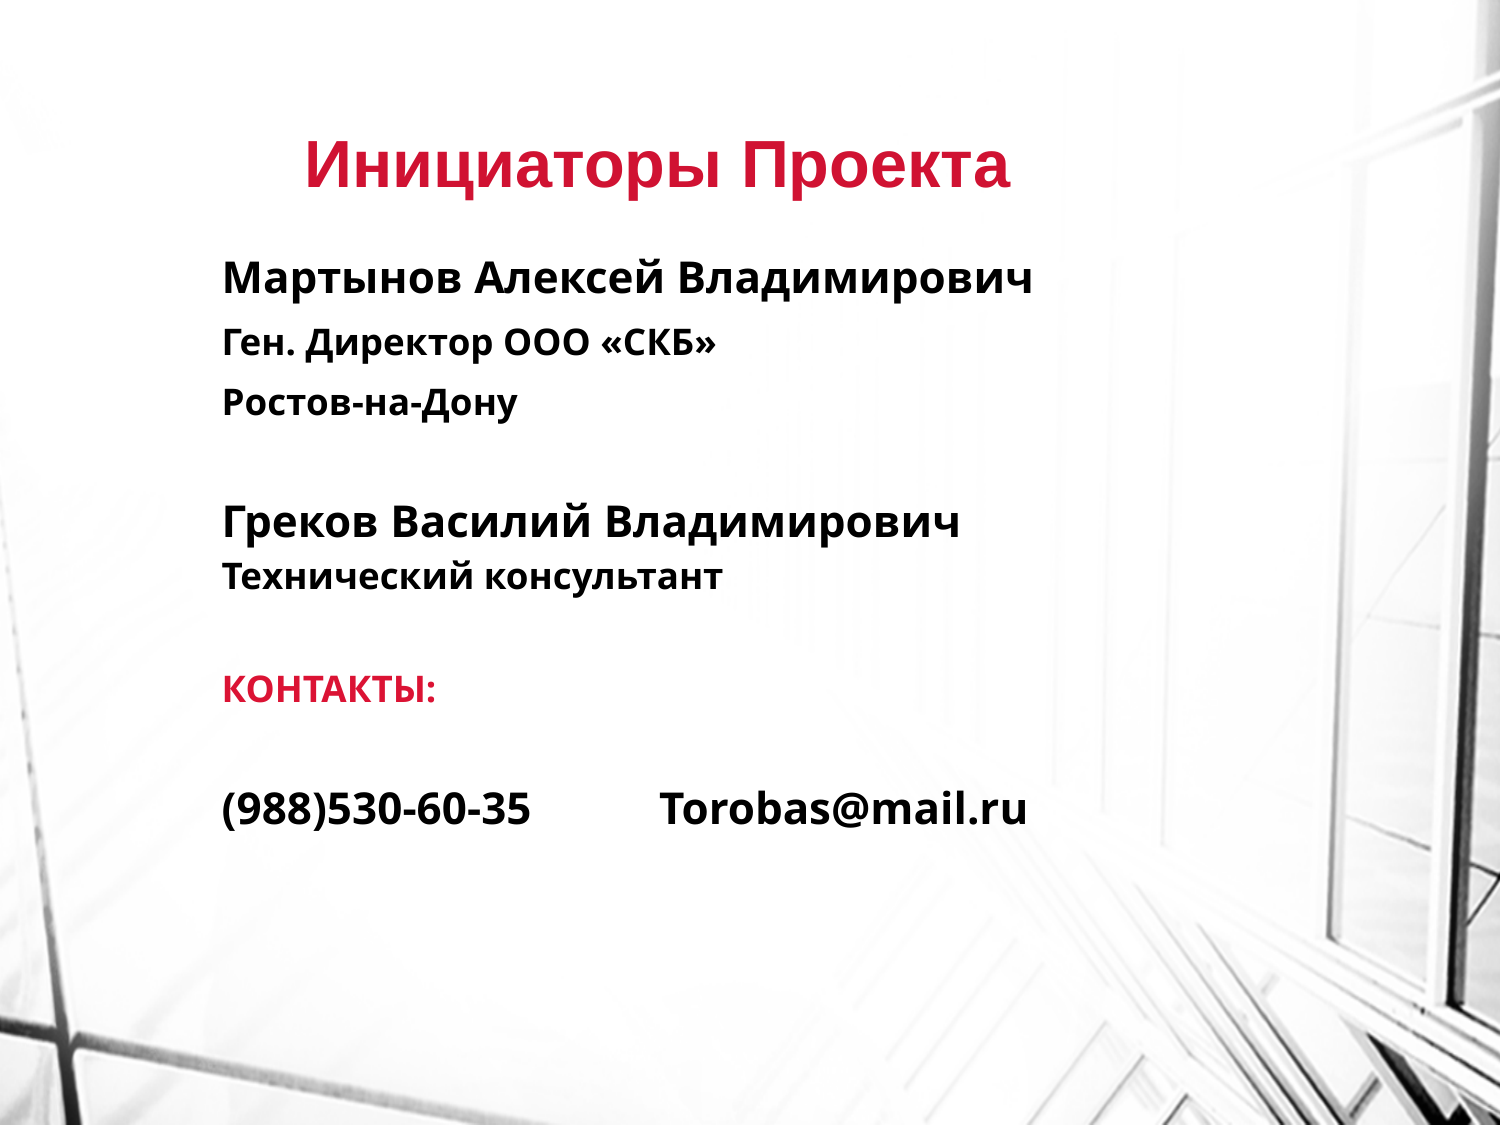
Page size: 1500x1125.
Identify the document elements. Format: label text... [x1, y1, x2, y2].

text_box Мартынов Алексей Владимирович Ген. Директор ООО «СКБ» Ростов-на-Дону Греков Василий Владимирович Технический консультант КОНТАКТЫ: (988)530-60-35 Torobas@mail.ru [206, 231, 1302, 882]
picture [0, 0, 1500, 1125]
title Инициаторы Проекта [289, 101, 1235, 209]
